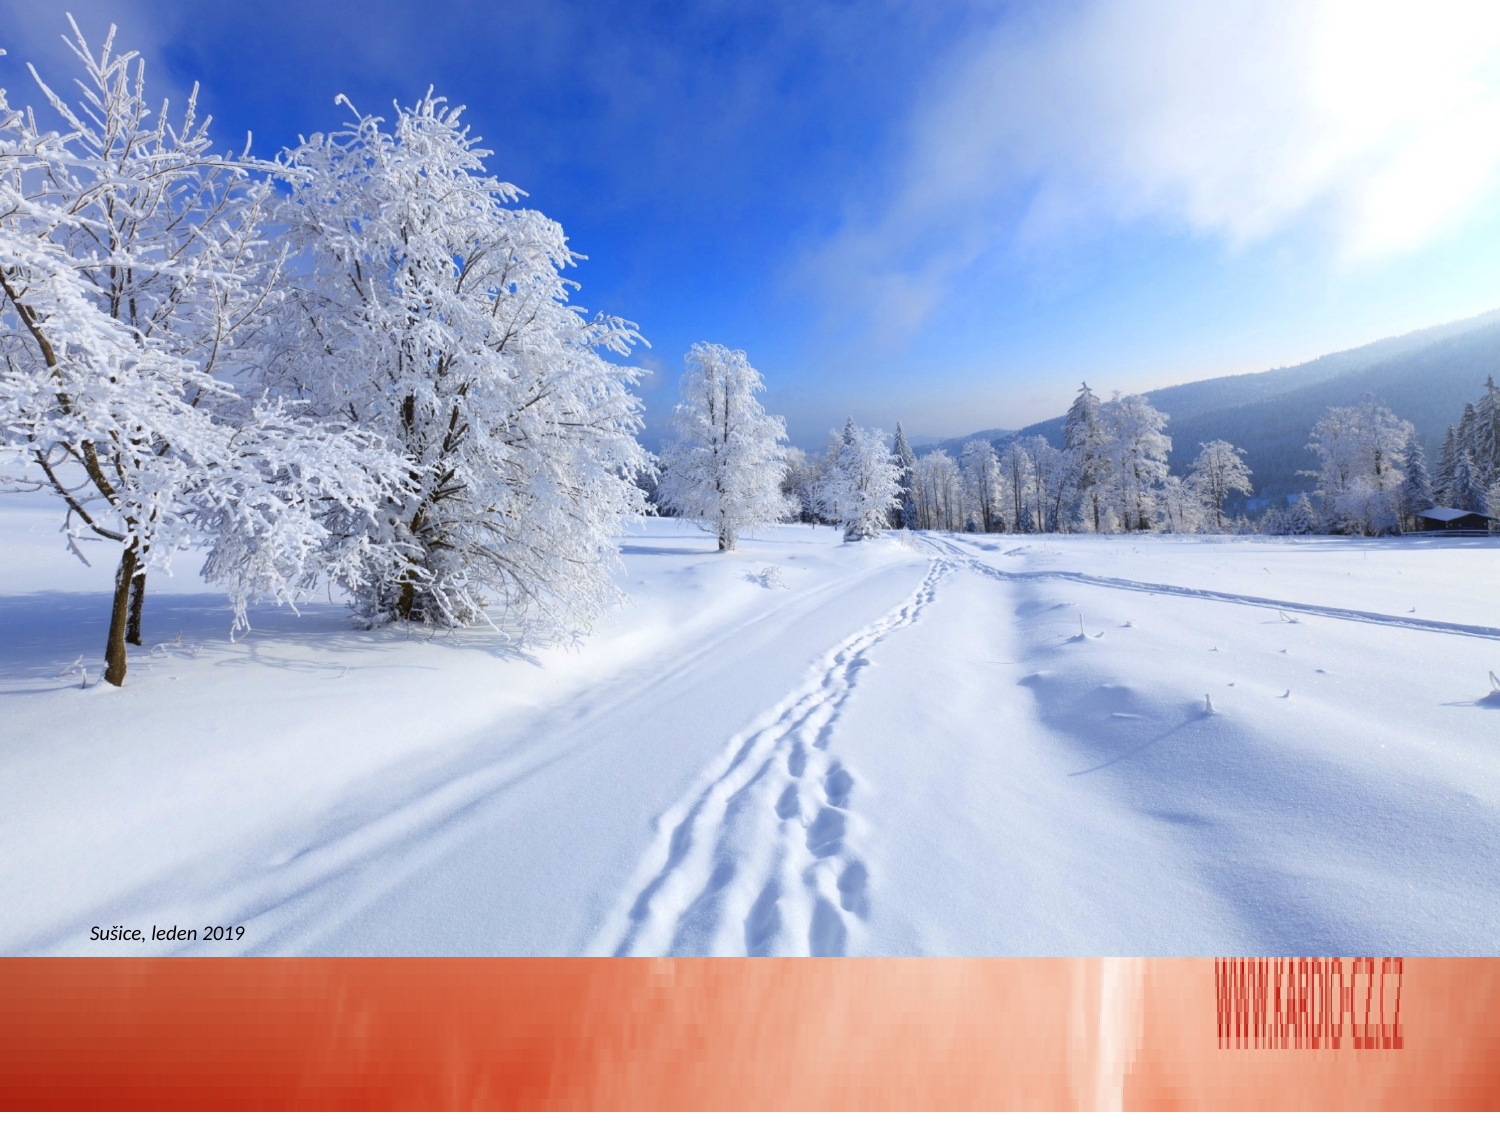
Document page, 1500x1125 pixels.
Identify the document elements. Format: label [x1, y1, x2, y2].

picture [0, 957, 1500, 1125]
list [0, 0, 1500, 957]
footer [512, 1042, 988, 1103]
